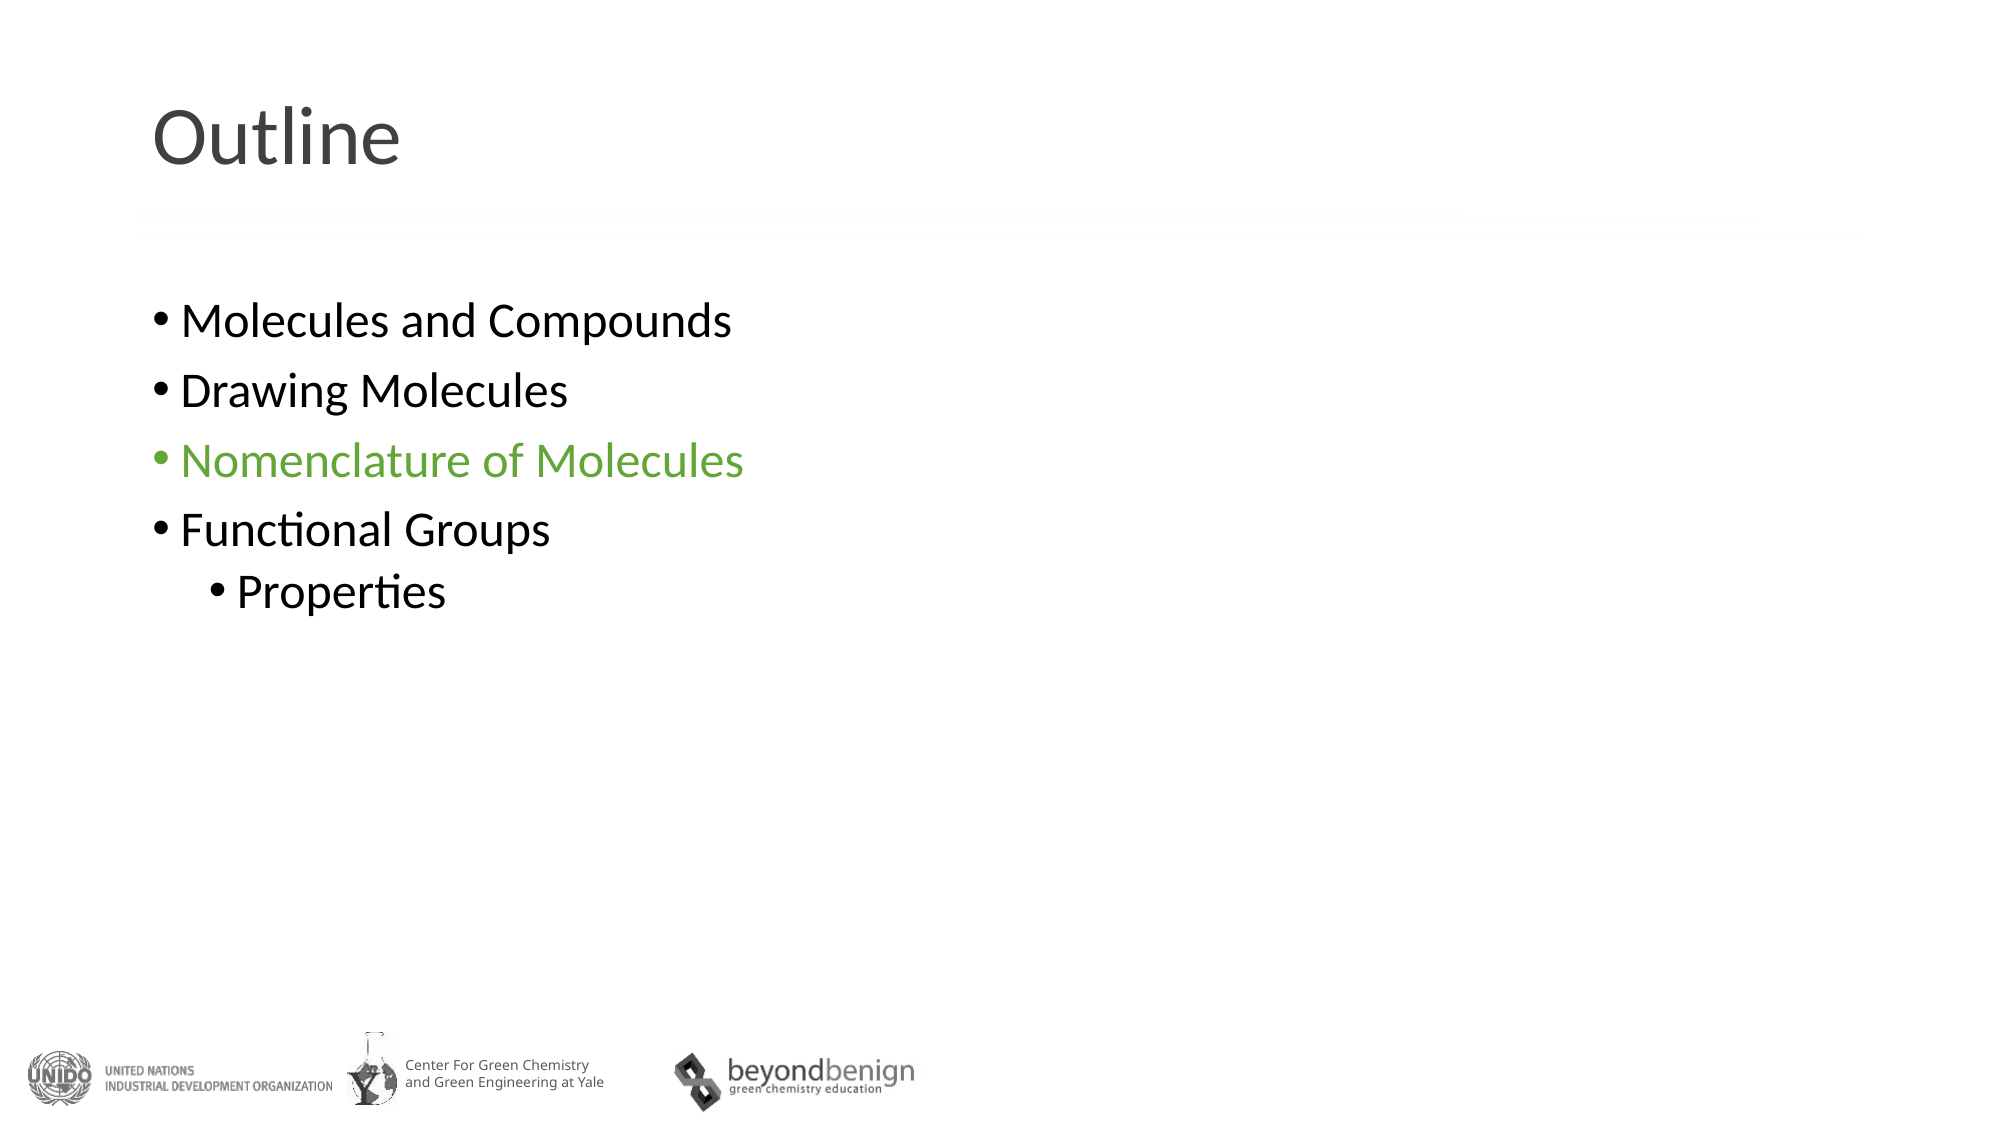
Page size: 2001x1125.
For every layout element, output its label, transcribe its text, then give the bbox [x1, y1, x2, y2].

title Outline [137, 28, 1863, 247]
list Molecules and Compounds Drawing Molecules Nomenclature of Molecules Functional Groups Properties [137, 287, 1863, 977]
